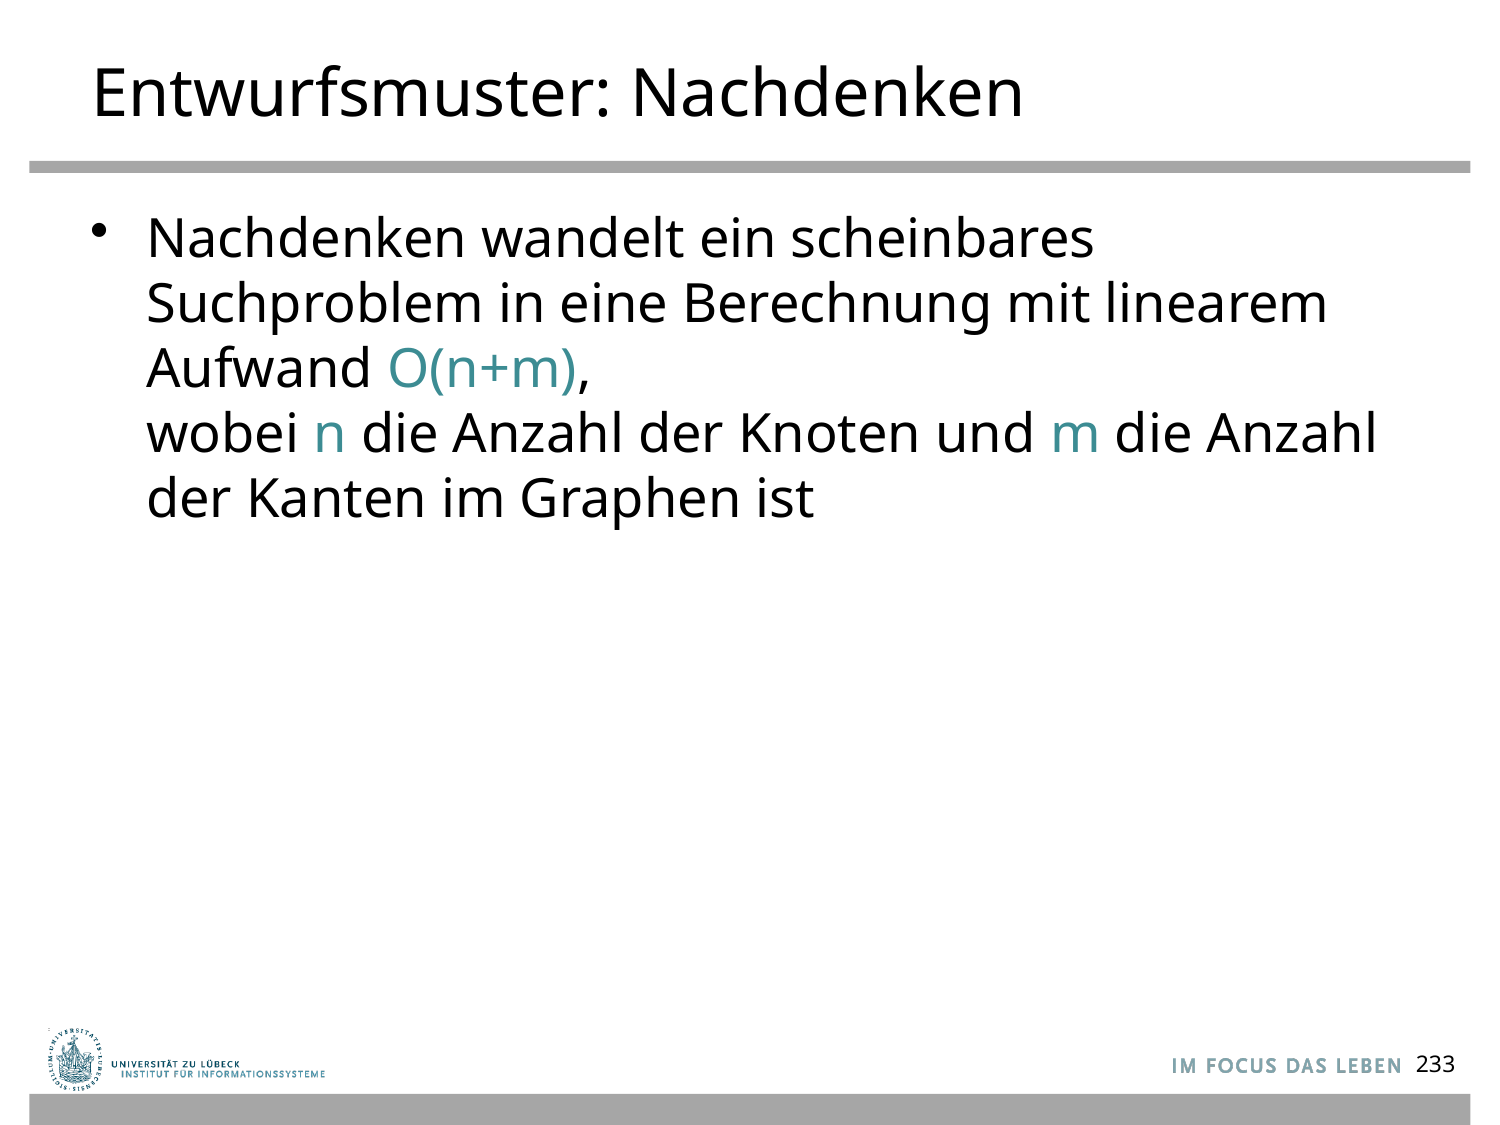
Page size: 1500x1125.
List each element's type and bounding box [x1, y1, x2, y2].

list [75, 196, 1425, 1012]
slide_number [1305, 1050, 1471, 1083]
title [76, 42, 1427, 126]
picture [1173, 1058, 1305, 1073]
